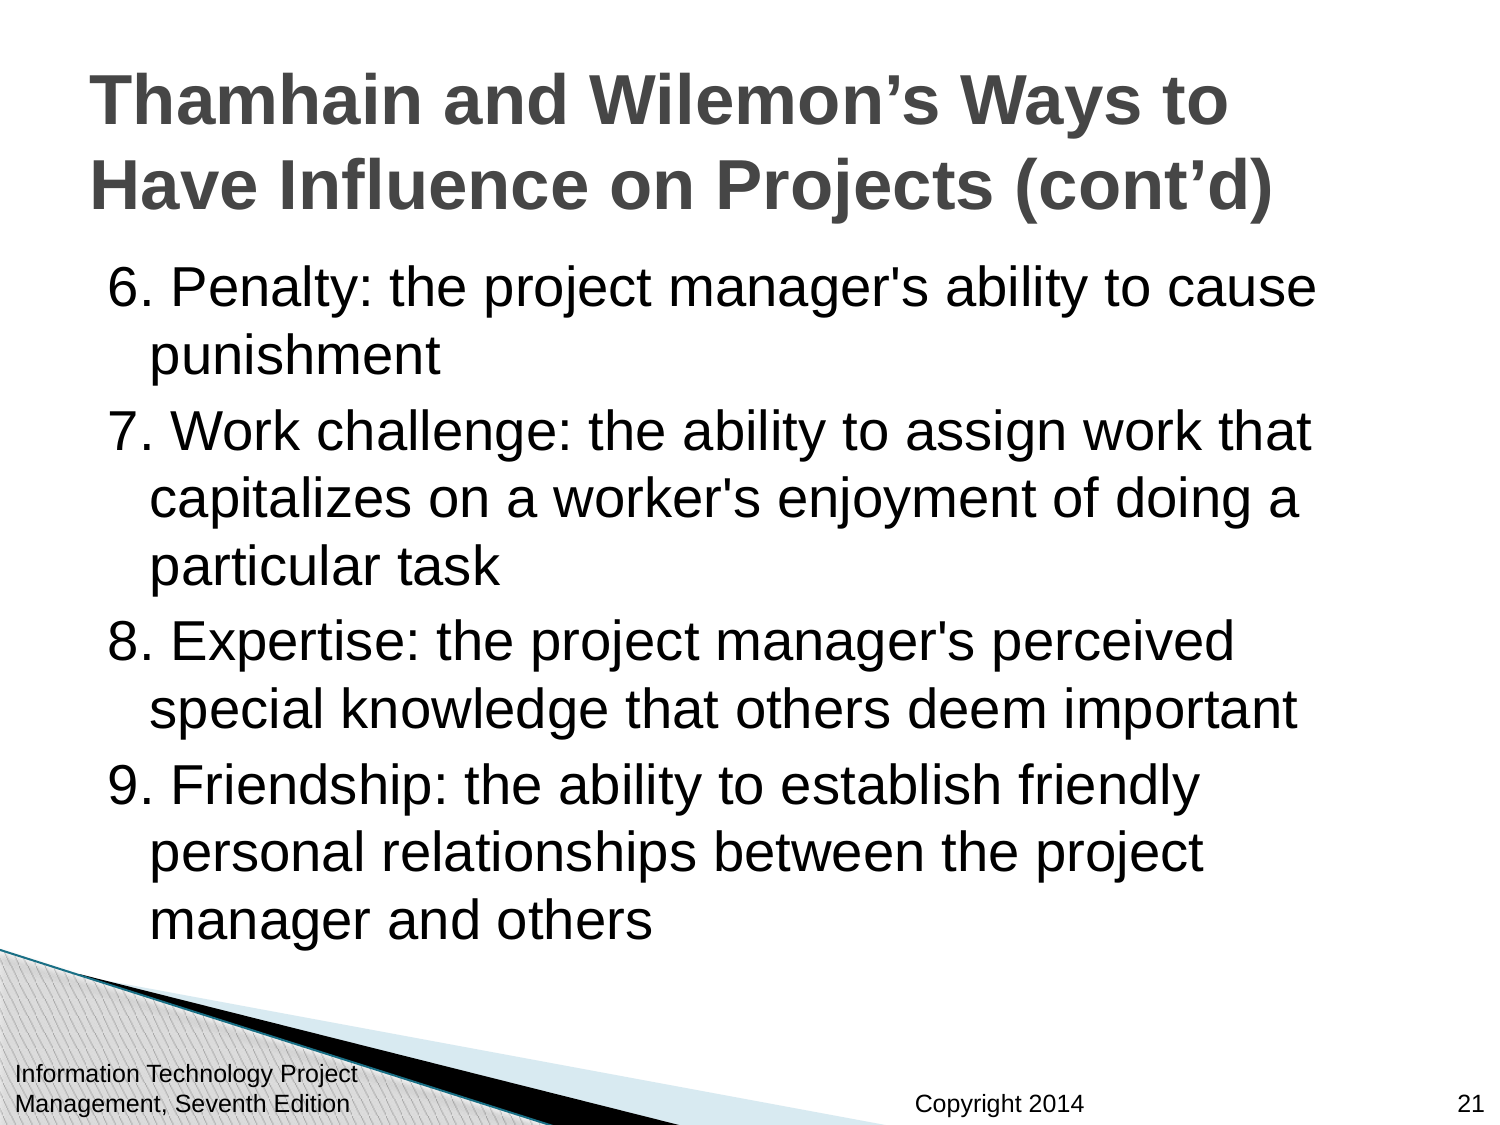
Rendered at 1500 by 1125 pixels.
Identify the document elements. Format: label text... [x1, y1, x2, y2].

footer Information Technology Project Management, Seventh Edition [0, 1065, 425, 1125]
title Thamhain and Wilemon’s Ways to Have Influence on Projects (cont’d) [75, 45, 1425, 233]
slide_number 21 [1408, 1065, 1500, 1125]
list 6. Penalty: the project manager's ability to cause punishment 7. Work challenge: the ability to assign work that capitalizes on a worker's enjoyment of doing a particular task 8. Expertise: the project manager's perceived special knowledge that others deem important 9. Friendship: the ability to establish friendly personal relationships between the project manager and others [74, 242, 1426, 986]
